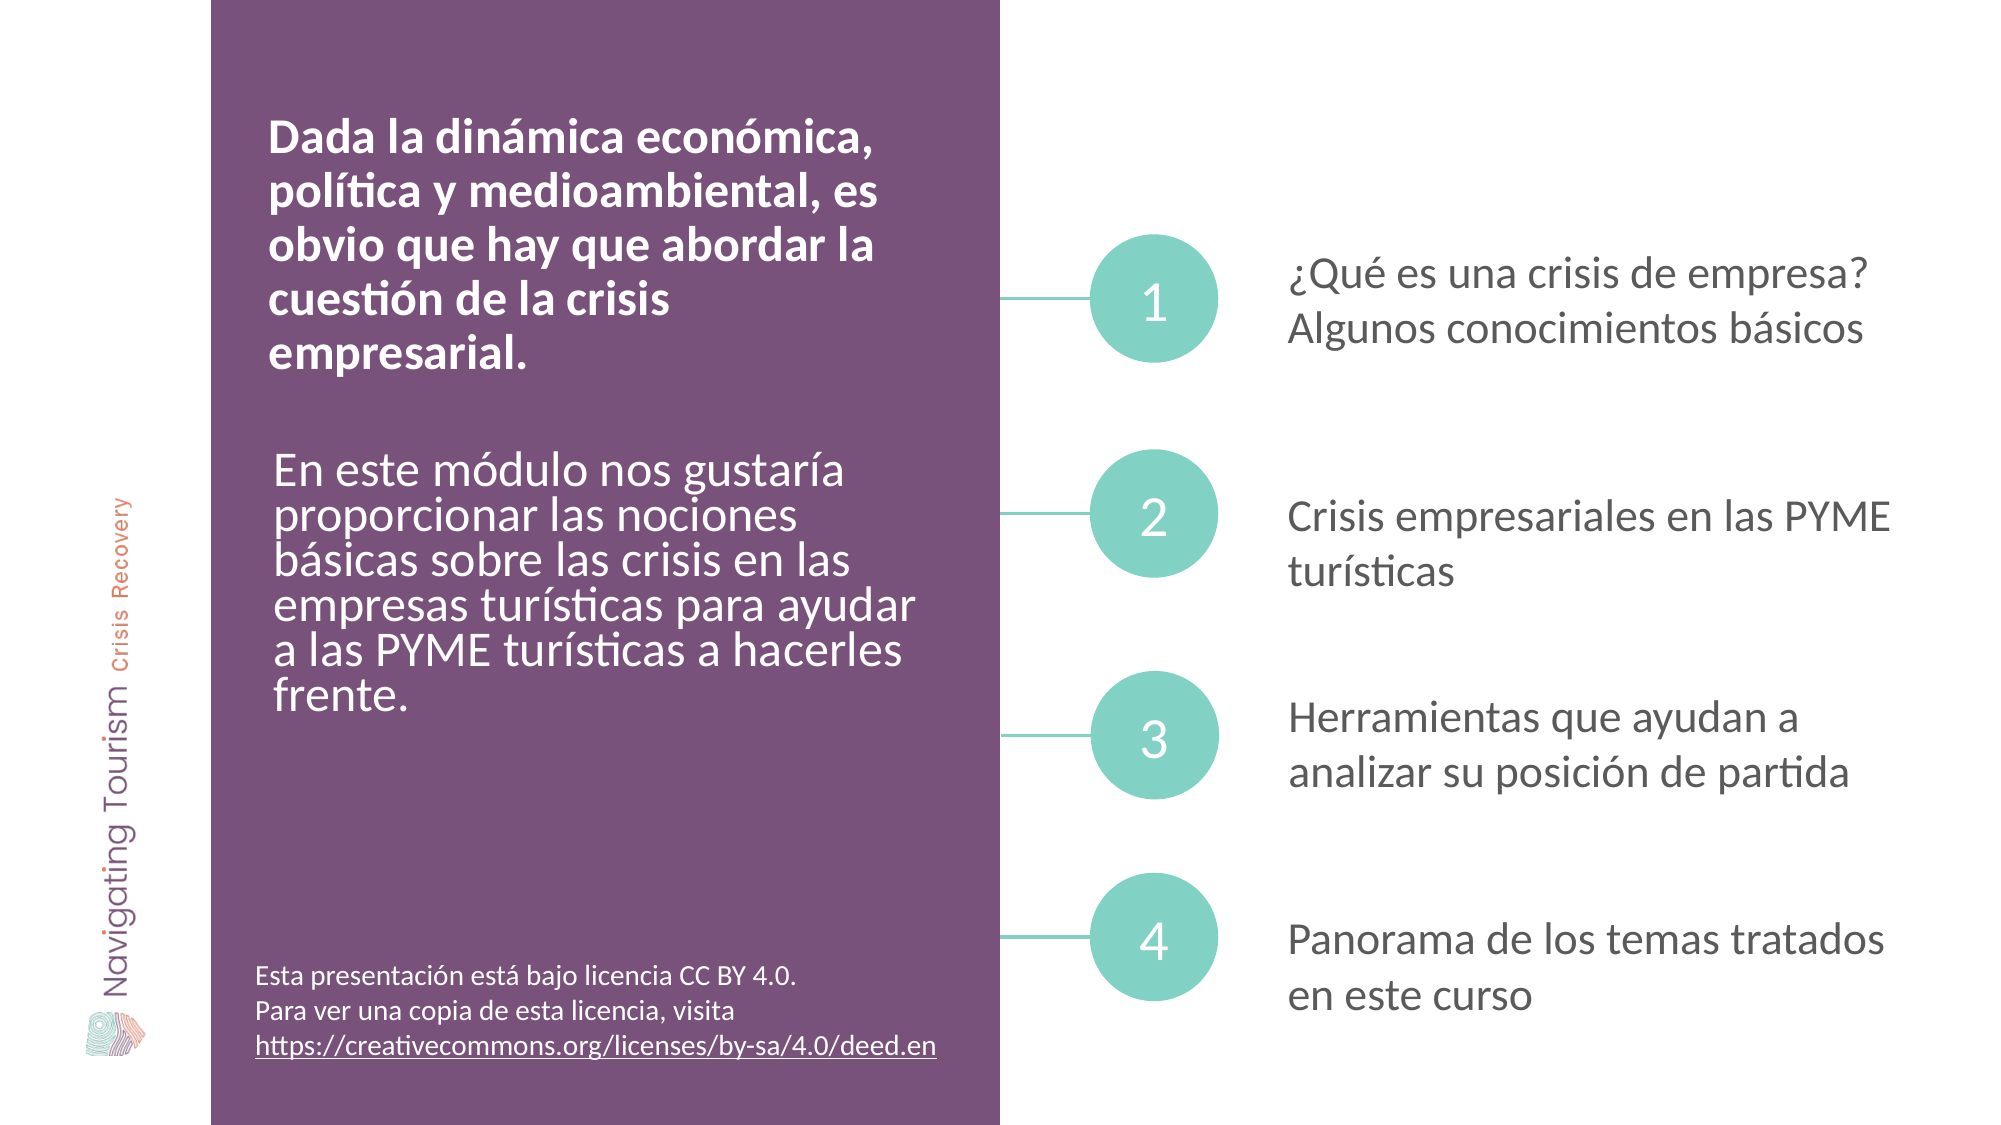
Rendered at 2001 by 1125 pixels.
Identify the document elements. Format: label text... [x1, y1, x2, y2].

text_box [1091, 671, 1219, 799]
text_box 4 [1123, 894, 1185, 980]
list Dada la dinámica económica, política y medioambiental, es obvio que hay que abordar la cuestión de la crisis empresarial. [253, 103, 952, 203]
text_box ¿Qué es una crisis de empresa? Algunos conocimientos básicos [1272, 235, 1926, 361]
text_box [1090, 873, 1218, 1001]
picture [80, 1006, 148, 1055]
text_box Herramientas que ayudan a analizar su posición de partida [1273, 679, 1926, 805]
text_box 3 [1123, 692, 1185, 778]
text_box Panorama de los temas tratados en este curso [1272, 901, 1926, 1027]
text_box [1090, 235, 1218, 362]
text_box [1090, 450, 1218, 577]
text_box 2 [1123, 470, 1185, 556]
picture [87, 497, 142, 1004]
text_box Crisis empresariales en las PYME turísticas [1272, 478, 1926, 604]
list En este módulo nos gustaría proporcionar las nociones básicas sobre las crisis en las empresas turísticas para ayudar a las PYME turísticas a hacerles frente. [258, 442, 945, 949]
text_box 1 [1123, 255, 1185, 341]
text_box Esta presentación está bajo licencia CC BY 4.0. Para ver una copia de esta licencia, visita https://creativecommons.org/licenses/by-sa/4.0/deed.en [240, 949, 1004, 1069]
